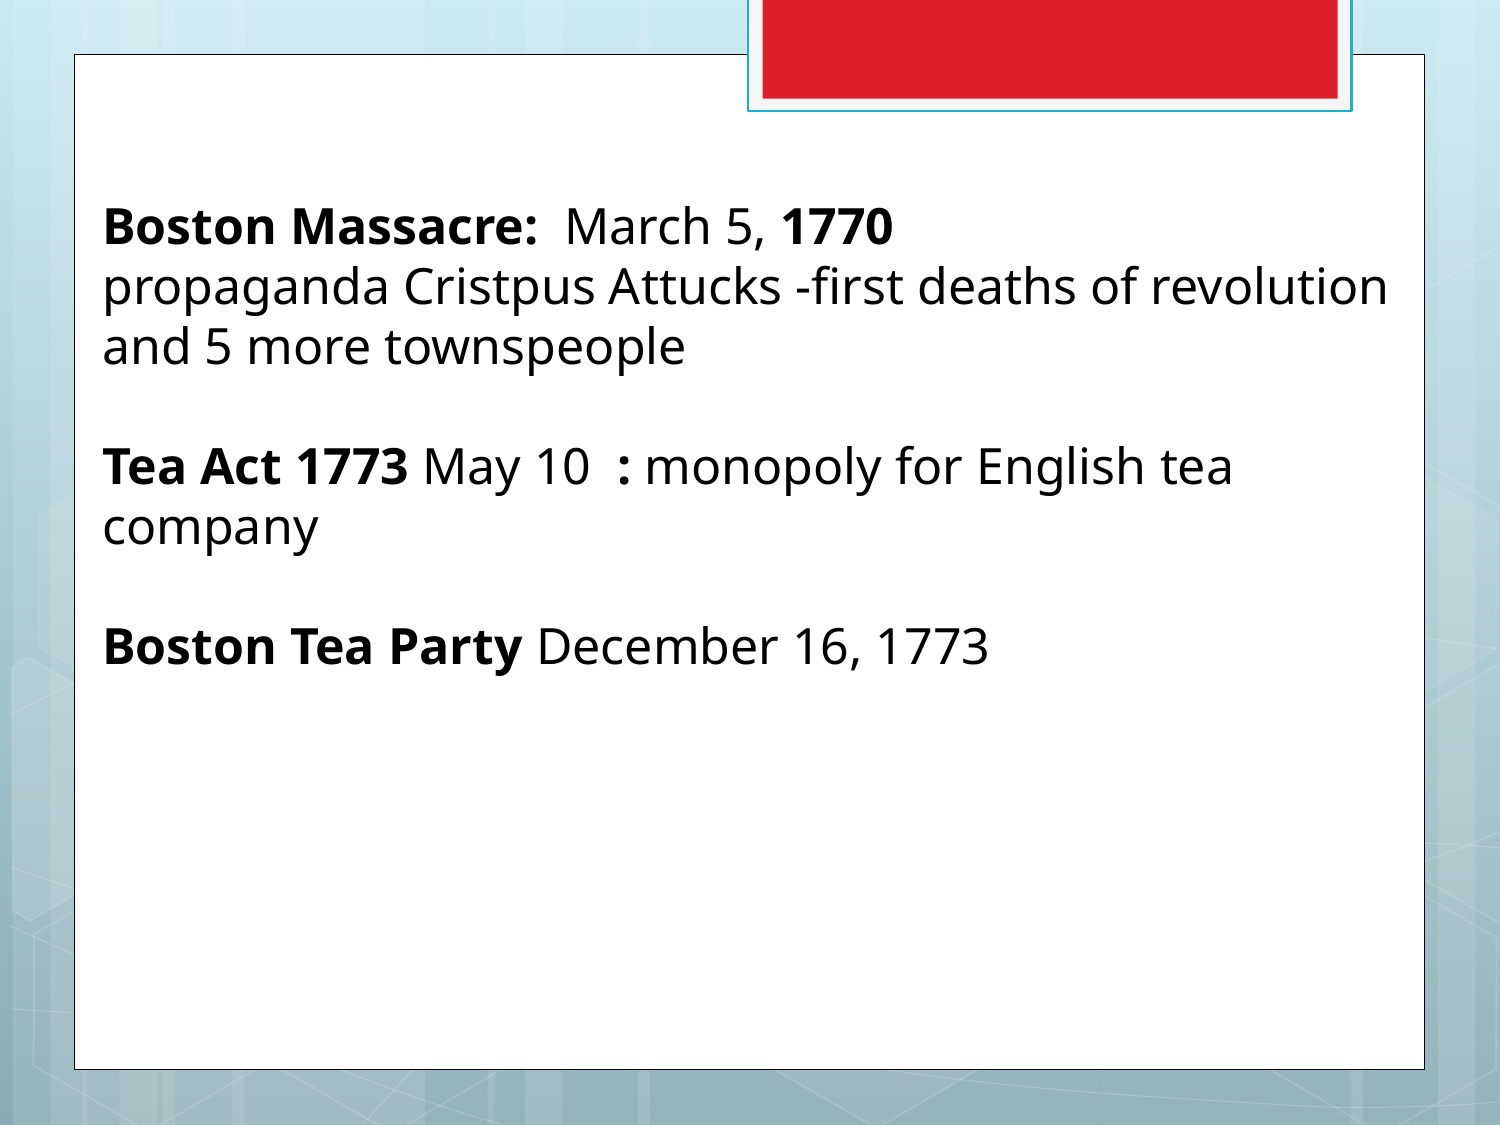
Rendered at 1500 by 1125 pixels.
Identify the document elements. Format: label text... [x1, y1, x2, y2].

text_box Boston Massacre: March 5, 1770 propaganda Cristpus Attucks -first deaths of revolution and 5 more townspeople Tea Act 1773 May 10 : monopoly for English tea company Boston Tea Party December 16, 1773 [87, 187, 1425, 803]
